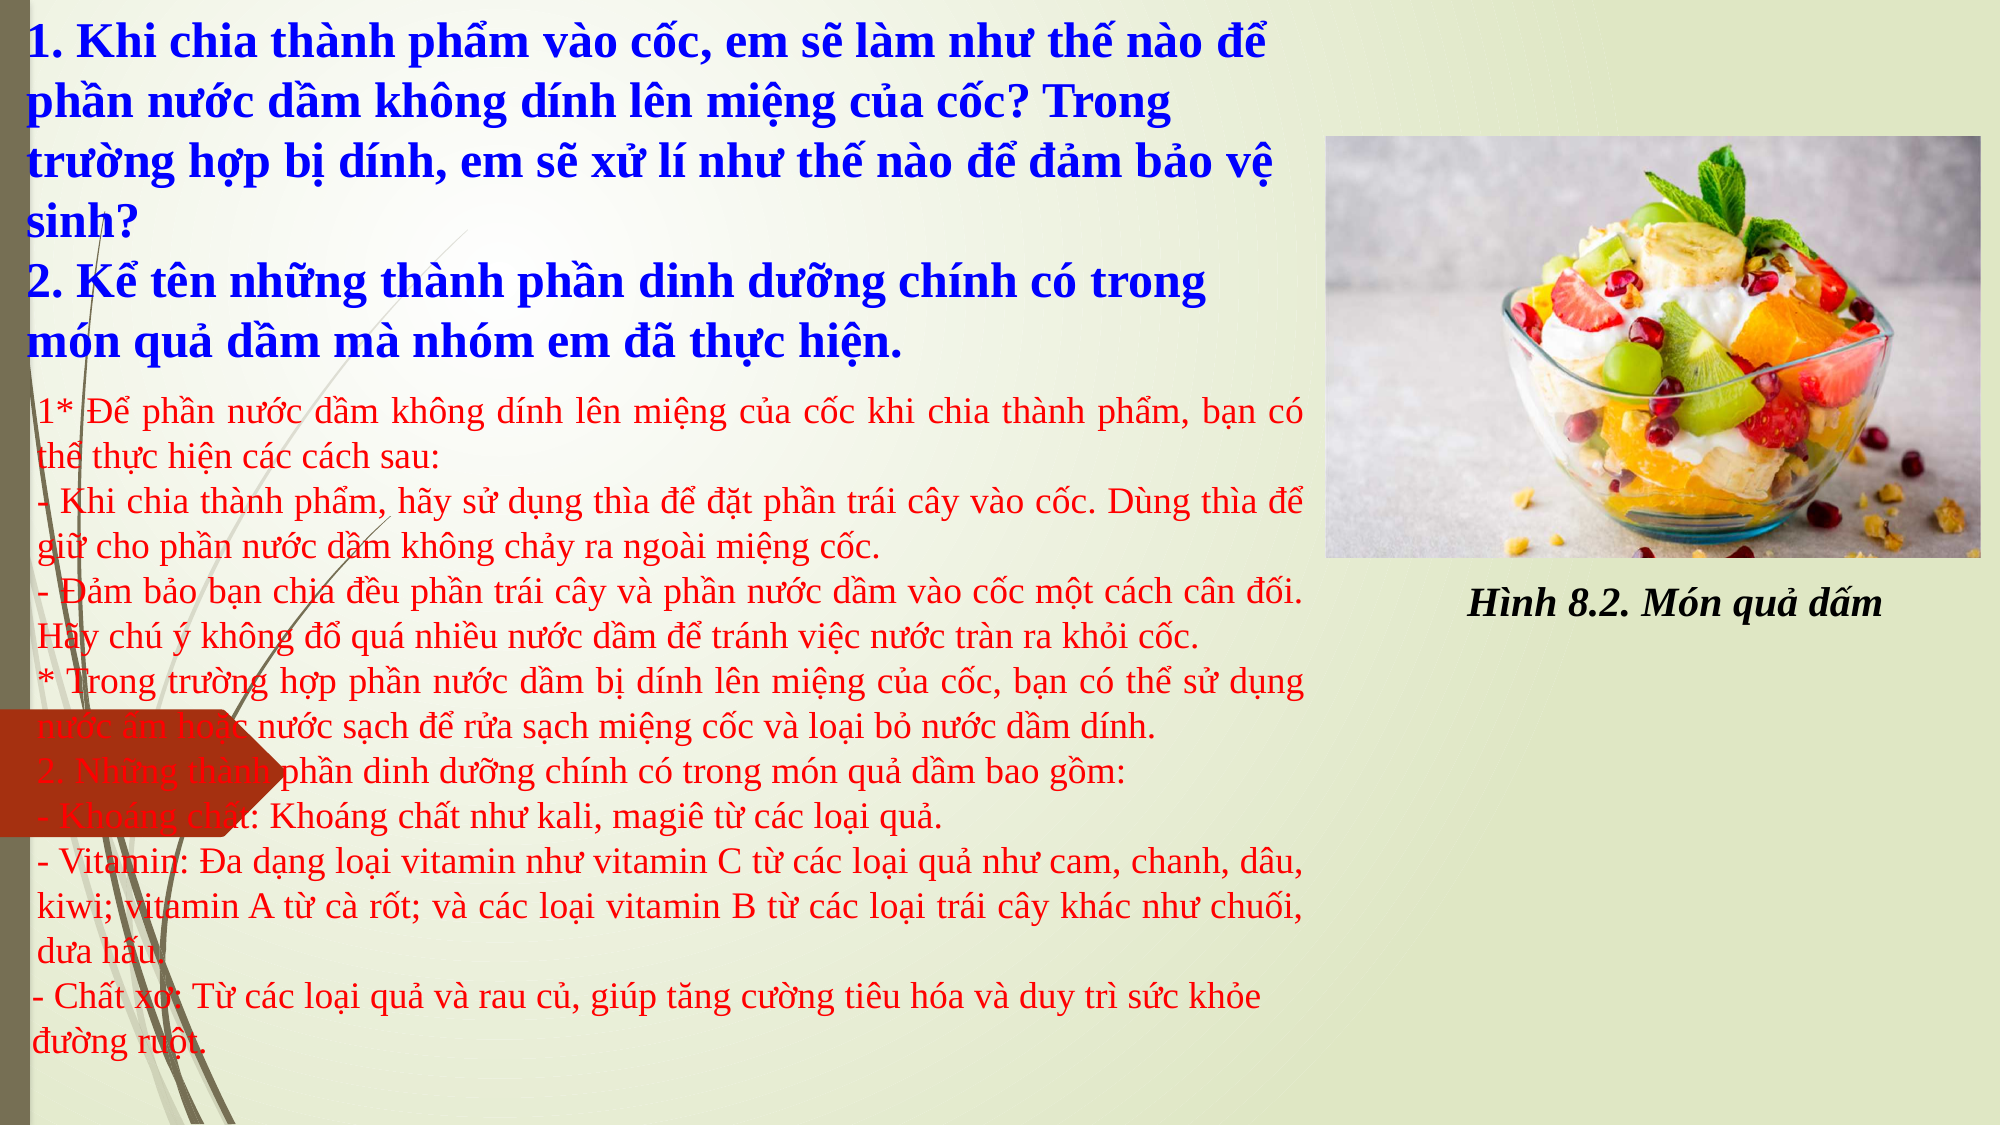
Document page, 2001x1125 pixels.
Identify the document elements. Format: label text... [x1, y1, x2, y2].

picture [1325, 135, 1981, 558]
text_box 1* Để phần nước dầm không dính lên miệng của cốc khi chia thành phẩm, bạn có thể thực hiện các cách sau: - Khi chia thành phẩm, hãy sử dụng thìa để đặt phần trái cây vào cốc. Dùng thìa để giữ cho phần nước dầm không chảy ra ngoài miệng cốc. - Đảm bảo bạn chia đều phần trái cây và phần nước dầm vào cốc một cách cân đối. Hãy chú ý không đổ quá nhiều nước dầm để tránh việc nước tràn ra khỏi cốc. * Trong trường hợp phần nước dầm bị dính lên miệng của cốc, bạn có thể sử dụng nước ấm hoặc nước sạch để rửa sạch miệng cốc và loại bỏ nước dầm dính. 2. Những thành phần dinh dưỡng chính có trong món quả dầm bao gồm: - Khoáng chất: Khoáng chất như kali, magiê từ các loại quả. - Vitamin: Đa dạng loại vitamin như vitamin C từ các loại quả như cam, chanh, dâu, kiwi; vitamin A từ cà rốt; và các loại vitamin B từ các loại trái cây khác như chuối, dưa hấu. - Chất xơ: Từ các loại quả và rau củ, giúp tăng cường tiêu hóa và duy trì sức khỏe đường ruột. [17, 378, 1326, 1069]
text_box Hình 8.2. Món quả dấm [1441, 567, 1981, 632]
text_box 1. Khi chia thành phẩm vào cốc, em sẽ làm như thế nào để phần nước dầm không dính lên miệng của cốc? Trong trường hợp bị dính, em sẽ xử lí như thế nào để đảm bảo vệ sinh? 2. Kể tên những thành phần dinh dưỡng chính có trong món quả dầm mà nhóm em đã thực hiện. [11, 0, 1291, 375]
